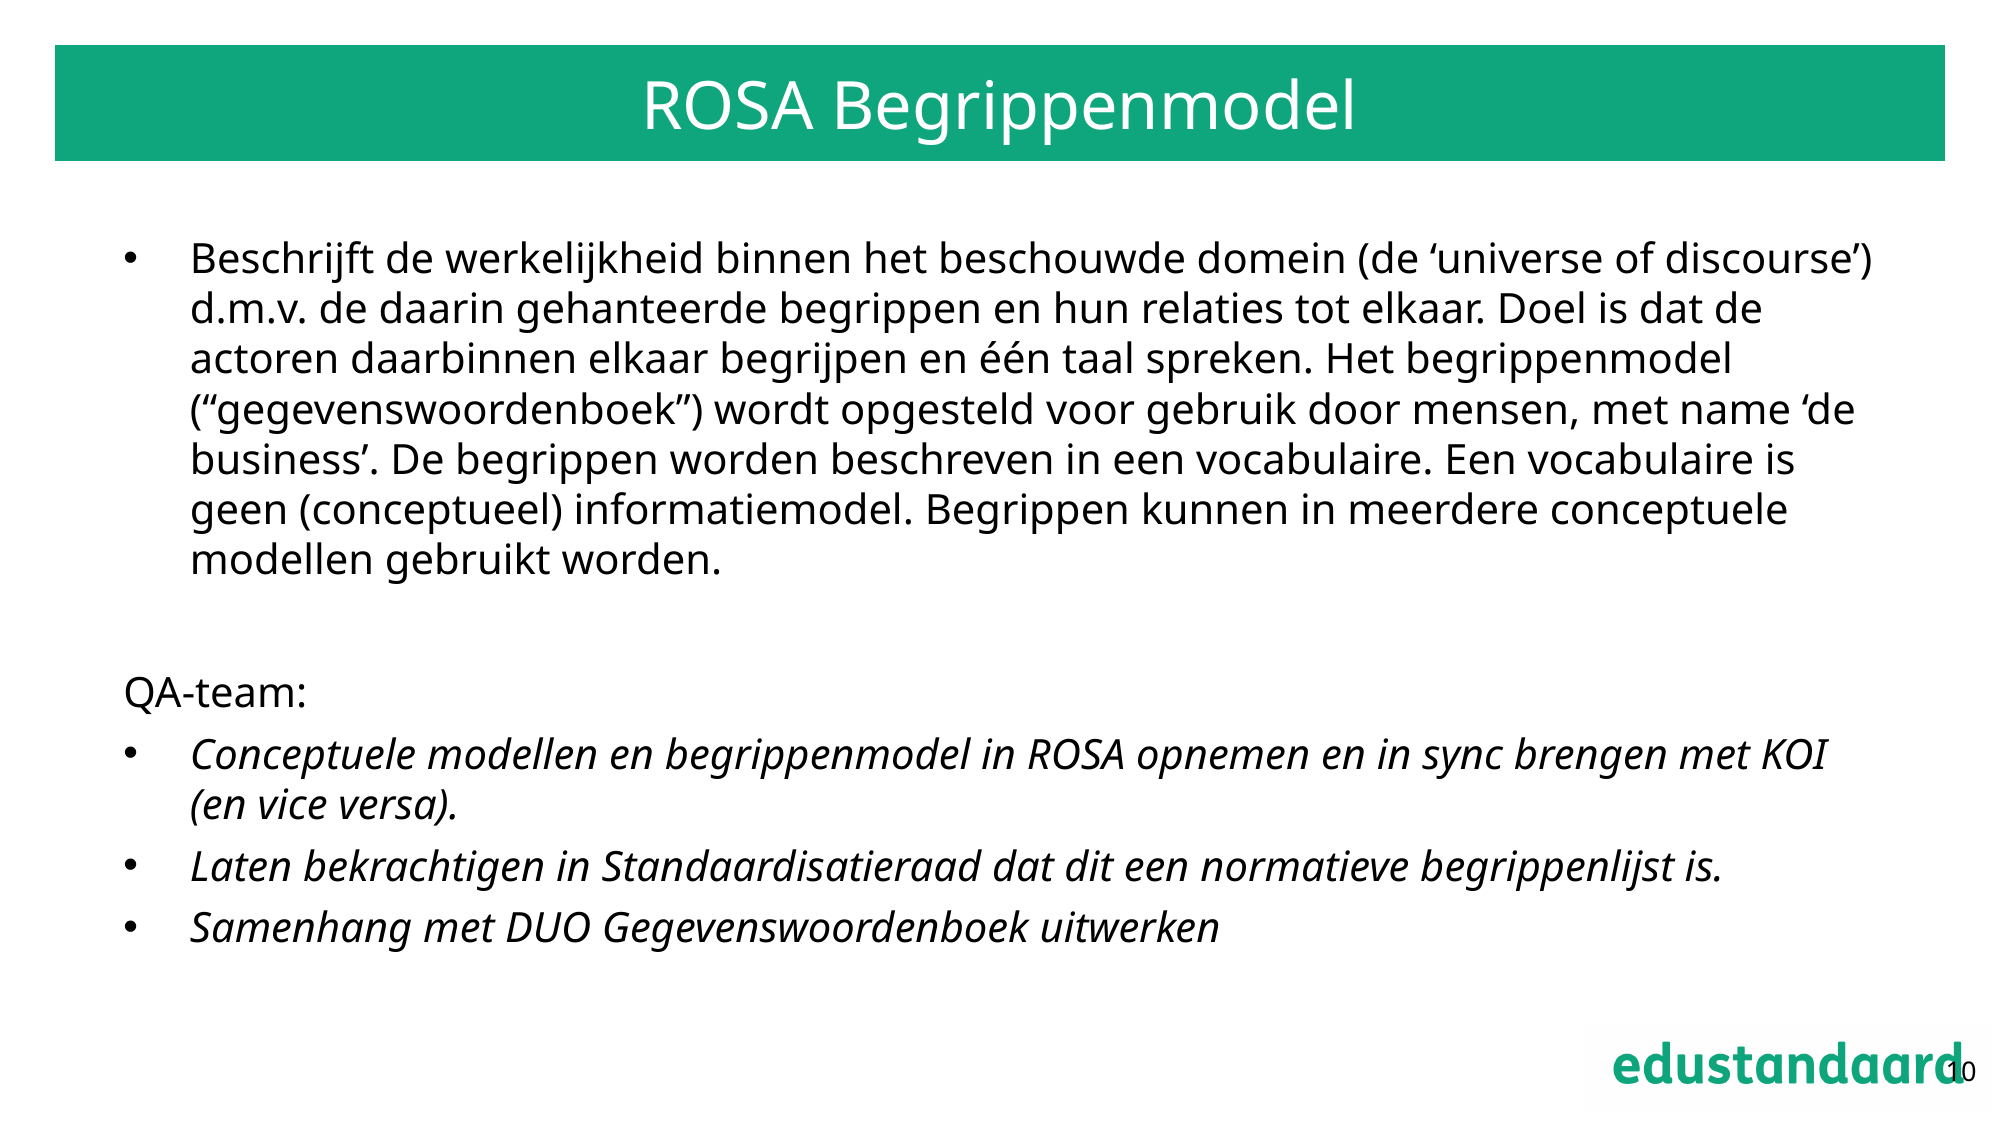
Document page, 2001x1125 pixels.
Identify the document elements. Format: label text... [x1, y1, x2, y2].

slide_number 10 [1871, 1038, 1992, 1125]
list Beschrijft de werkelijkheid binnen het beschouwde domein (de ‘universe of discourse’) d.m.v. de daarin gehanteerde begrippen en hun relaties tot elkaar. Doel is dat de actoren daarbinnen elkaar begrijpen en één taal spreken. Het begrippenmodel (“gegevenswoordenboek”) wordt opgesteld voor gebruik door mensen, met name ‘de business’. De begrippen worden beschreven in een vocabulaire. Een vocabulaire is geen (conceptueel) informatiemodel. Begrippen kunnen in meerdere conceptuele modellen gebruikt worden. QA-team: Conceptuele modellen en begrippenmodel in ROSA opnemen en in sync brengen met KOI (en vice versa). Laten bekrachtigen in Standaardisatieraad dat dit een normatieve begrippenlijst is. Samenhang met DUO Gegevenswoordenboek uitwerken [99, 217, 1900, 1005]
title ROSA Begrippenmodel [55, 45, 1945, 161]
picture [1584, 1023, 1993, 1113]
